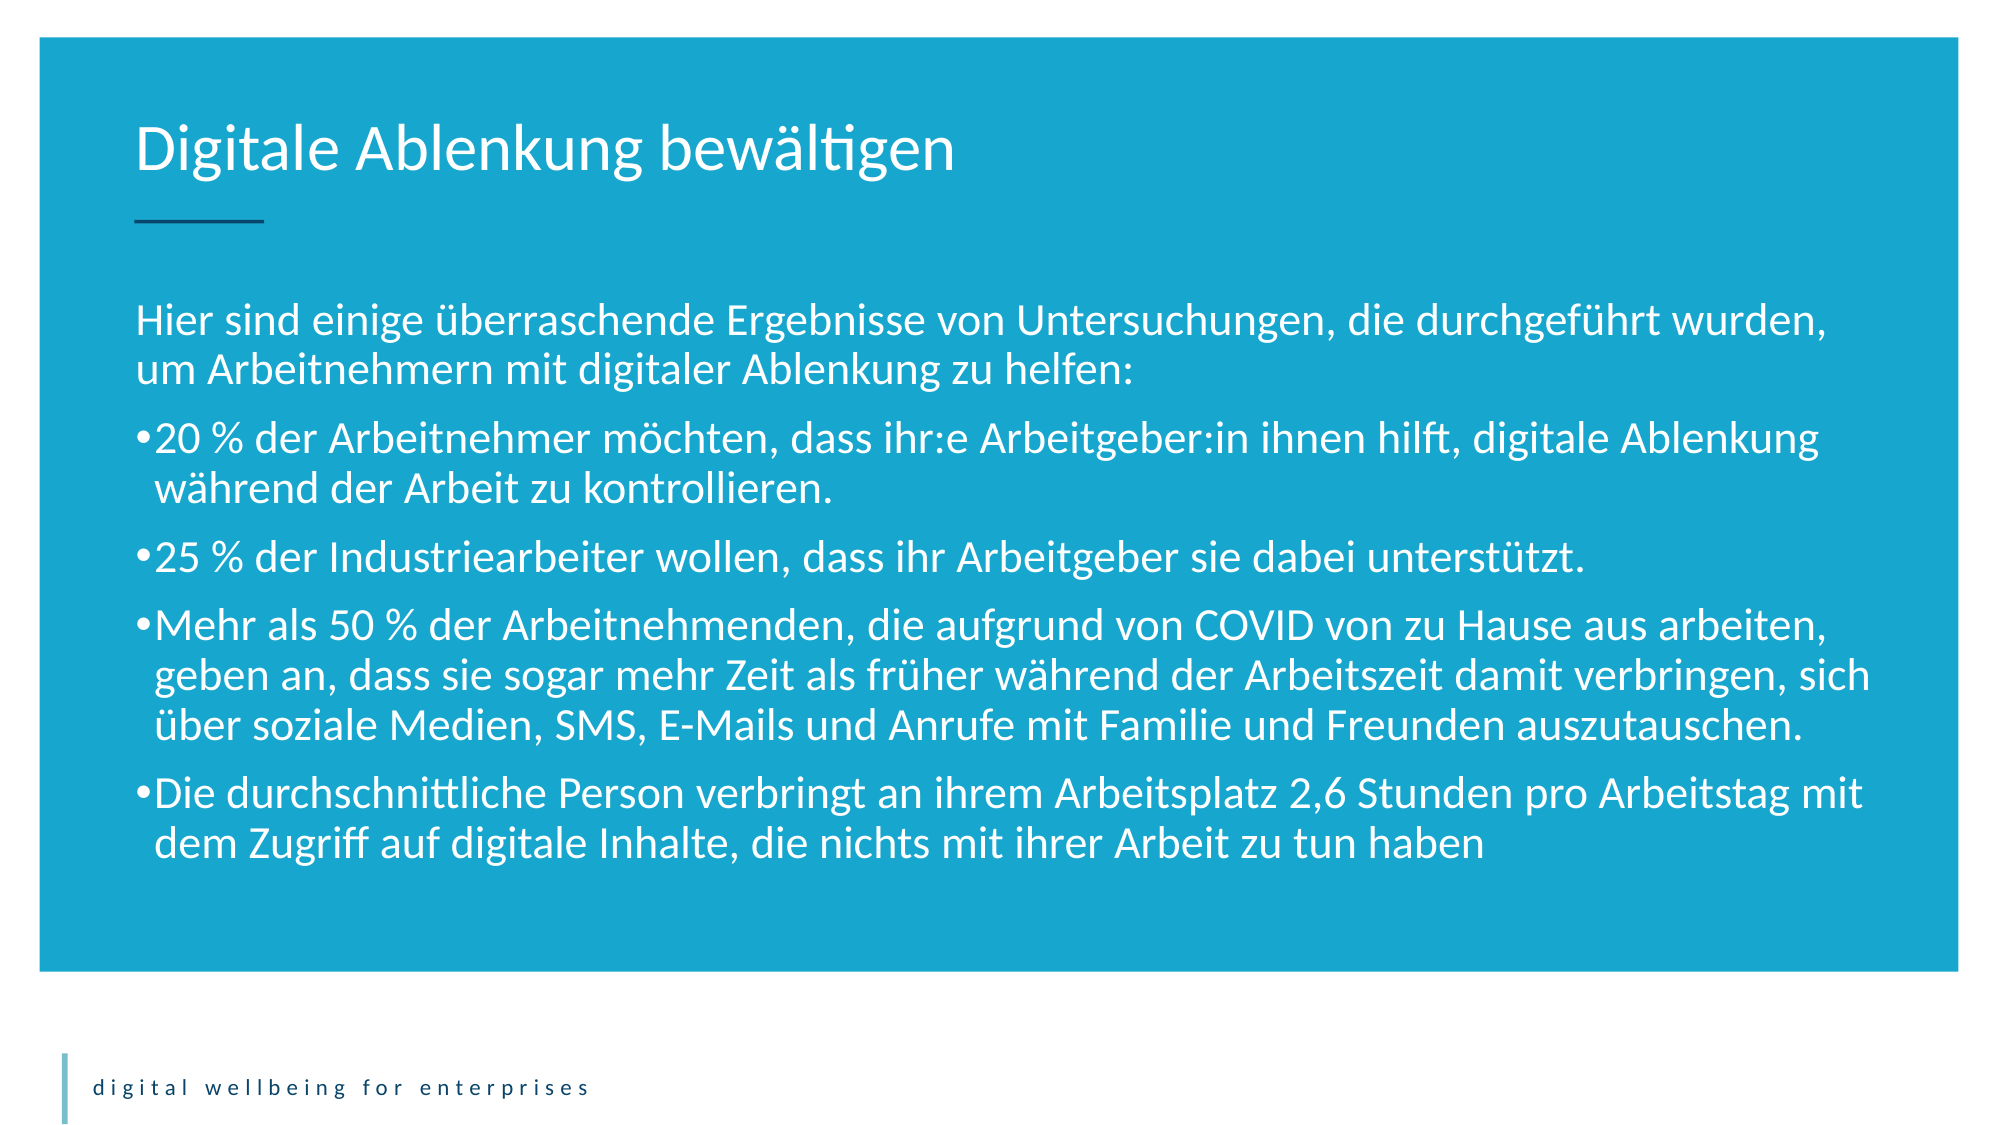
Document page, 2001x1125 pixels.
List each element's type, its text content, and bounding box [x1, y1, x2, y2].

list Digitale Ablenkung bewältigen [120, 105, 1894, 201]
list Hier sind einige überraschende Ergebnisse von Untersuchungen, die durchgeführt wurden, um Arbeitnehmern mit digitaler Ablenkung zu helfen: 20 % der Arbeitnehmer möchten, dass ihr:e Arbeitgeber:in ihnen hilft, digitale Ablenkung während der Arbeit zu kontrollieren. 25 % der Industriearbeiter wollen, dass ihr Arbeitgeber sie dabei unterstützt. Mehr als 50 % der Arbeitnehmenden, die aufgrund von COVID von zu Hause aus arbeiten, geben an, dass sie sogar mehr Zeit als früher während der Arbeitszeit damit verbringen, sich über soziale Medien, SMS, E-Mails und Anrufe mit Familie und Freunden auszutauschen. Die durchschnittliche Person verbringt an ihrem Arbeitsplatz 2,6 Stunden pro Arbeitstag mit dem Zugriff auf digitale Inhalte, die nichts mit ihrer Arbeit zu tun haben [120, 288, 1894, 923]
